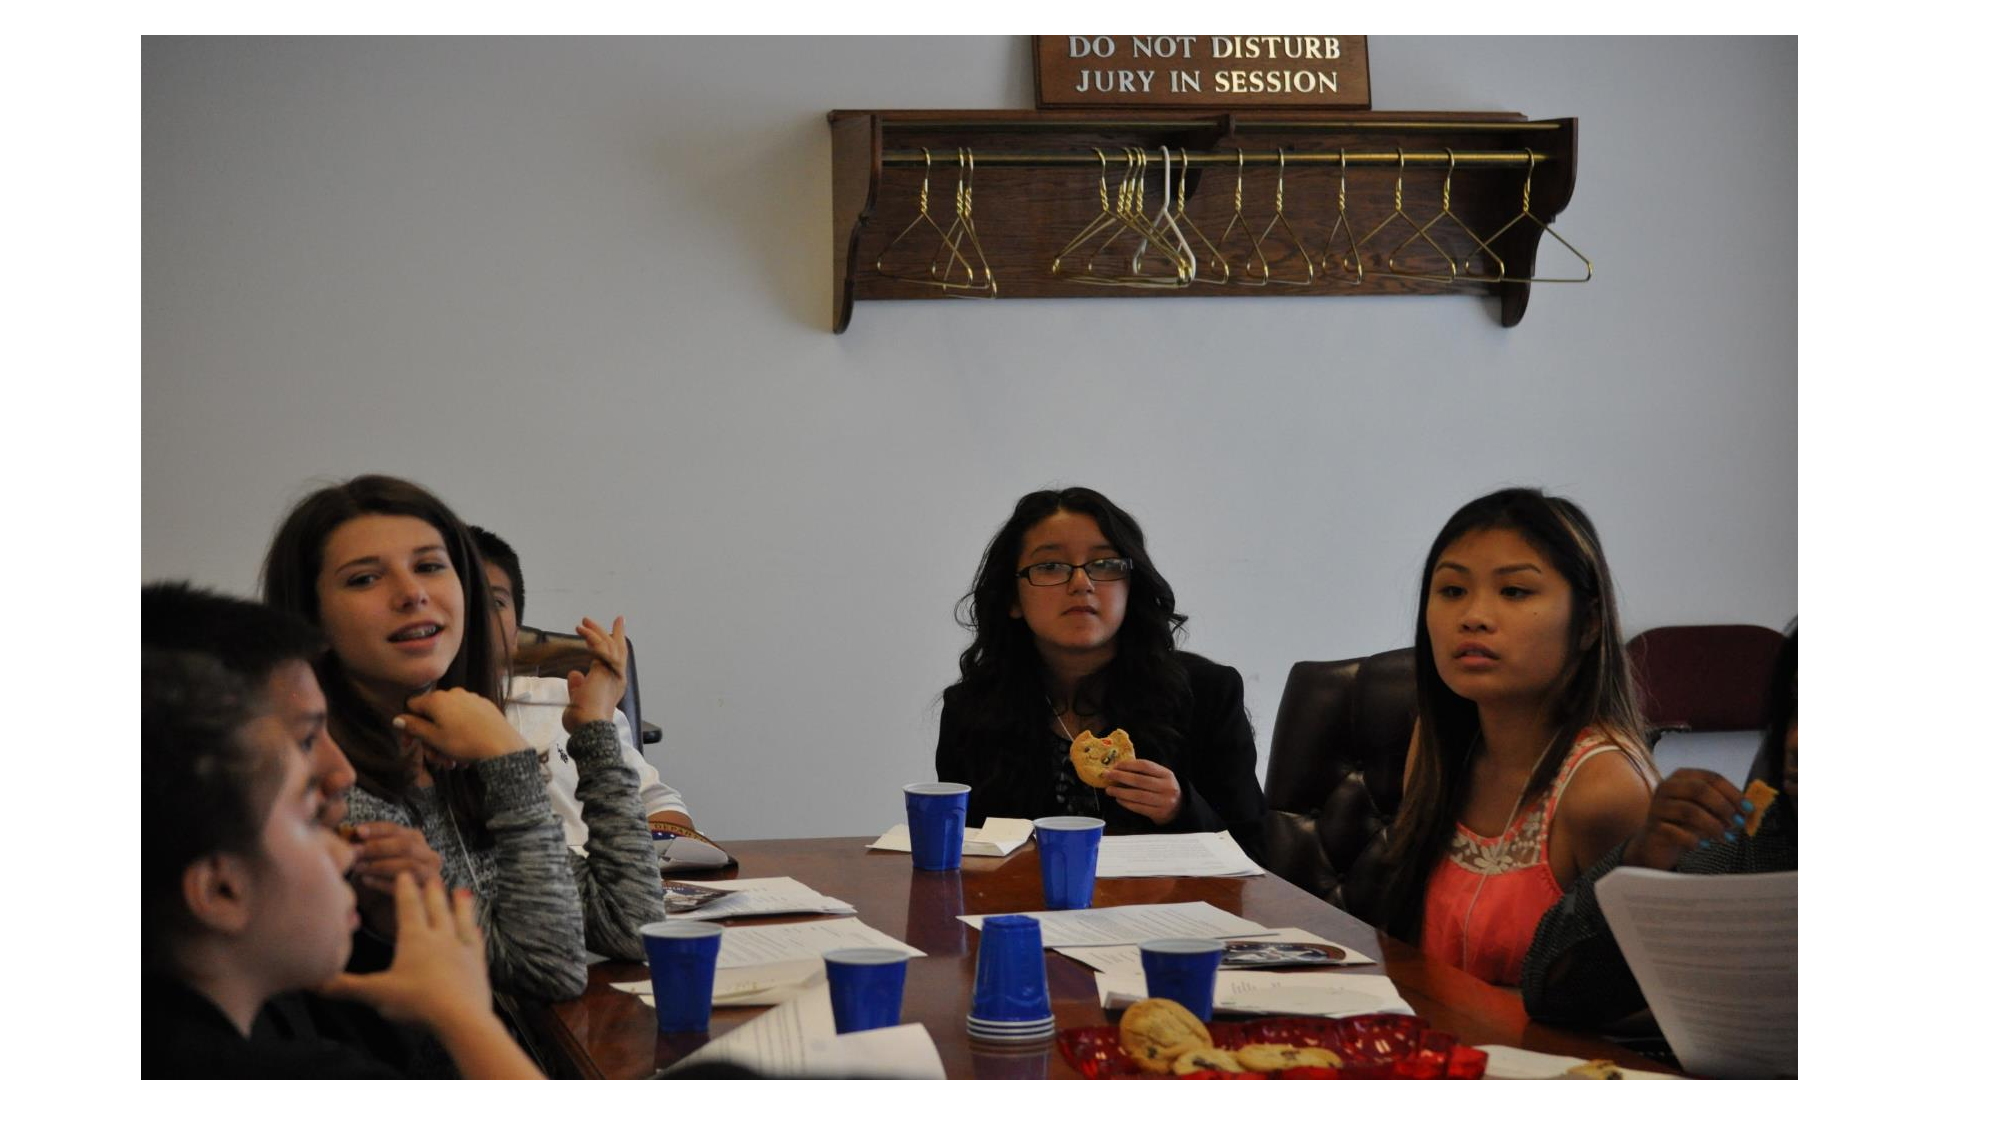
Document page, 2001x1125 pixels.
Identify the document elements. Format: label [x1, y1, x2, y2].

list [141, 35, 1799, 1080]
